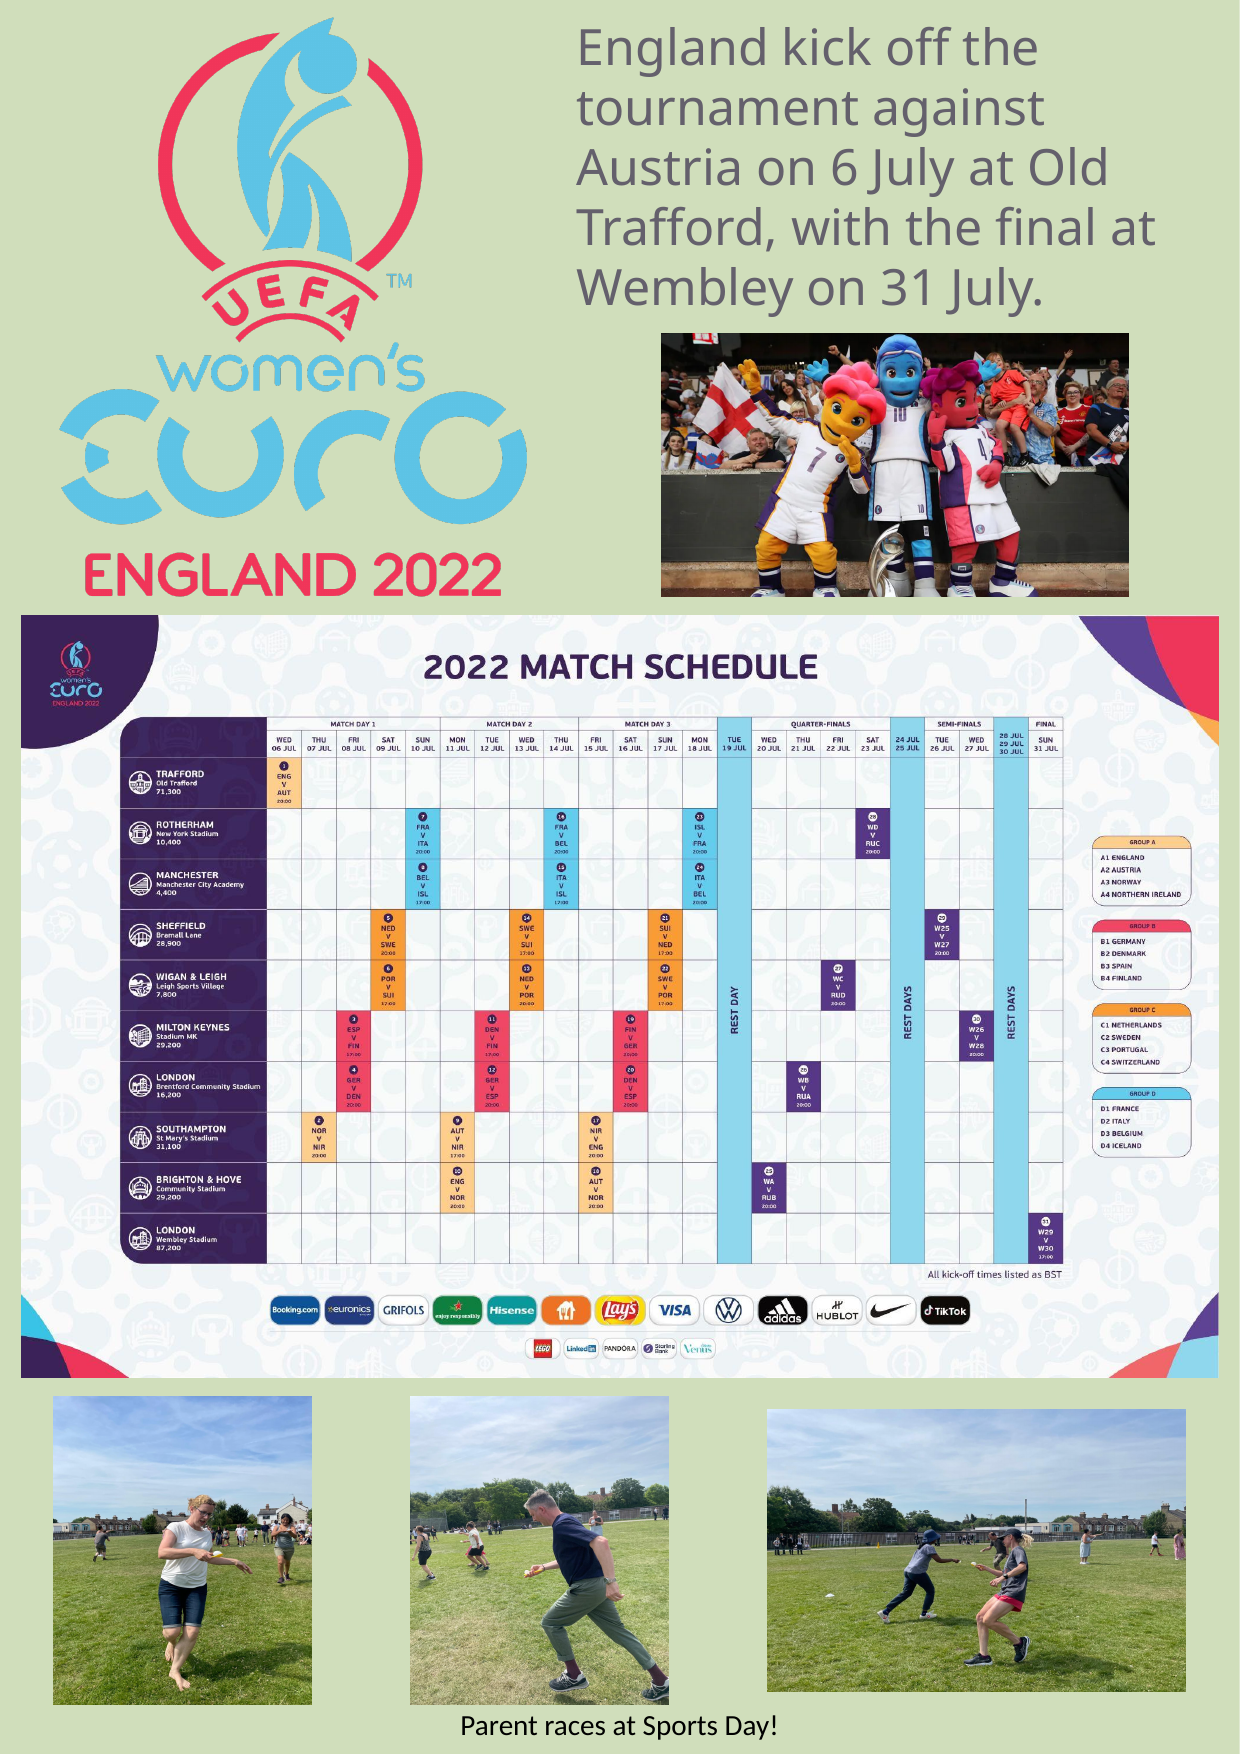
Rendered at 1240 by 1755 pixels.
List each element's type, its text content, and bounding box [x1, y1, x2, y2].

picture [20, 615, 1219, 1378]
picture [53, 1395, 312, 1705]
picture [767, 1409, 1187, 1692]
picture [58, 16, 527, 597]
text_box Parent races at Sports Day! [0, 1691, 1240, 1755]
text_box England kick off the tournament against Austria on 6 July at Old Trafford, with the final at Wembley on 31 July. [561, 0, 1238, 330]
picture [410, 1395, 669, 1705]
picture [661, 332, 1129, 597]
